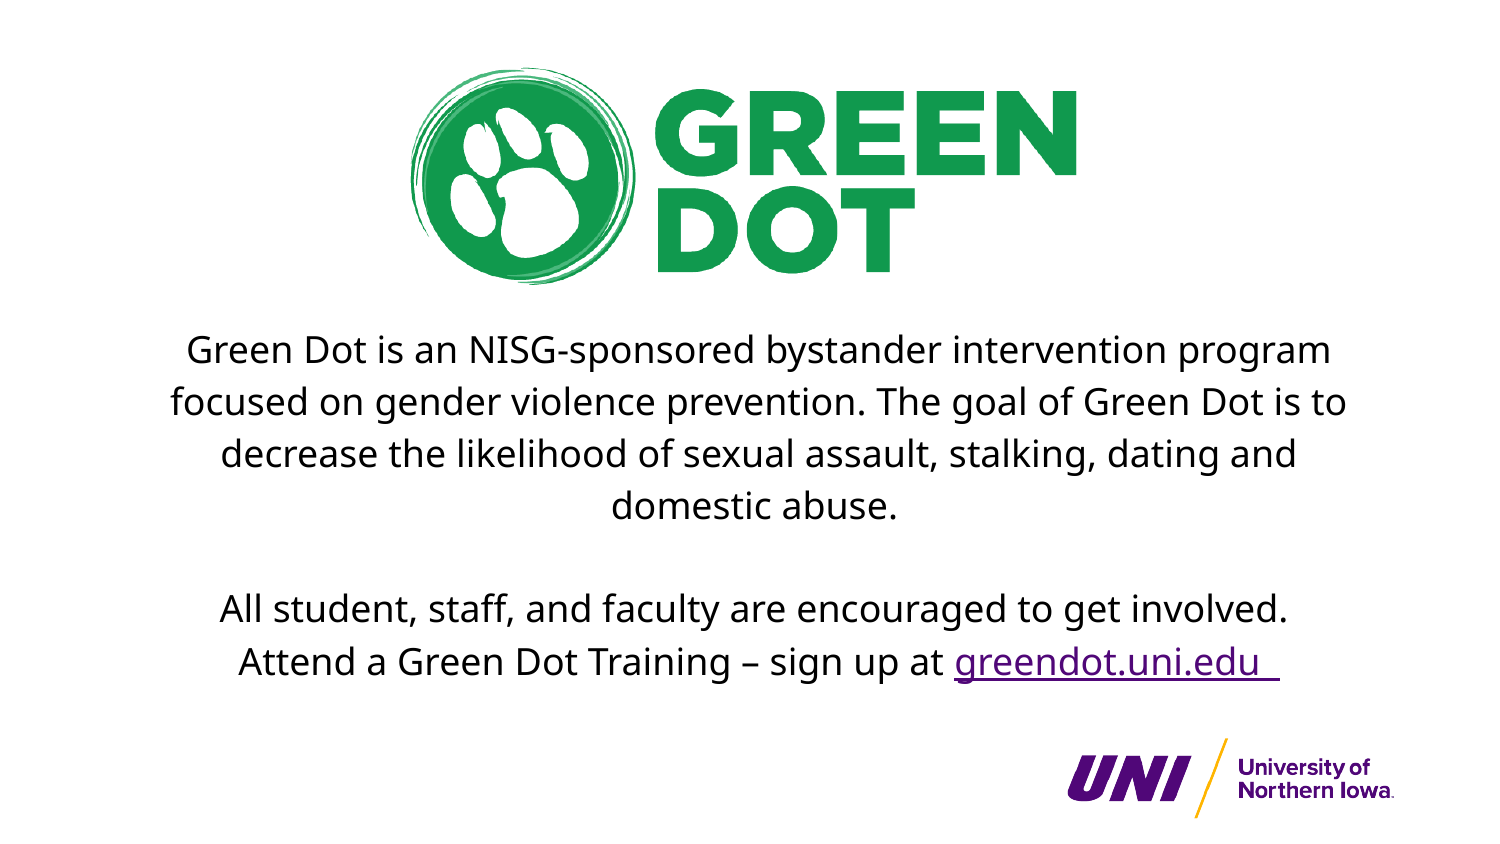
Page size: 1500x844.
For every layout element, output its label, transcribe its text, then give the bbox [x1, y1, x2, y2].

list Green Dot is an NISG-sponsored bystander intervention program focused on gender violence prevention. The goal of Green Dot is to decrease the likelihood of sexual assault, stalking, dating and domestic abuse. All student, staff, and faculty are encouraged to get involved. Attend a Green Dot Training – sign up at greendot.uni.edu [114, 304, 1385, 713]
picture [397, 50, 1103, 305]
picture [1042, 707, 1408, 844]
